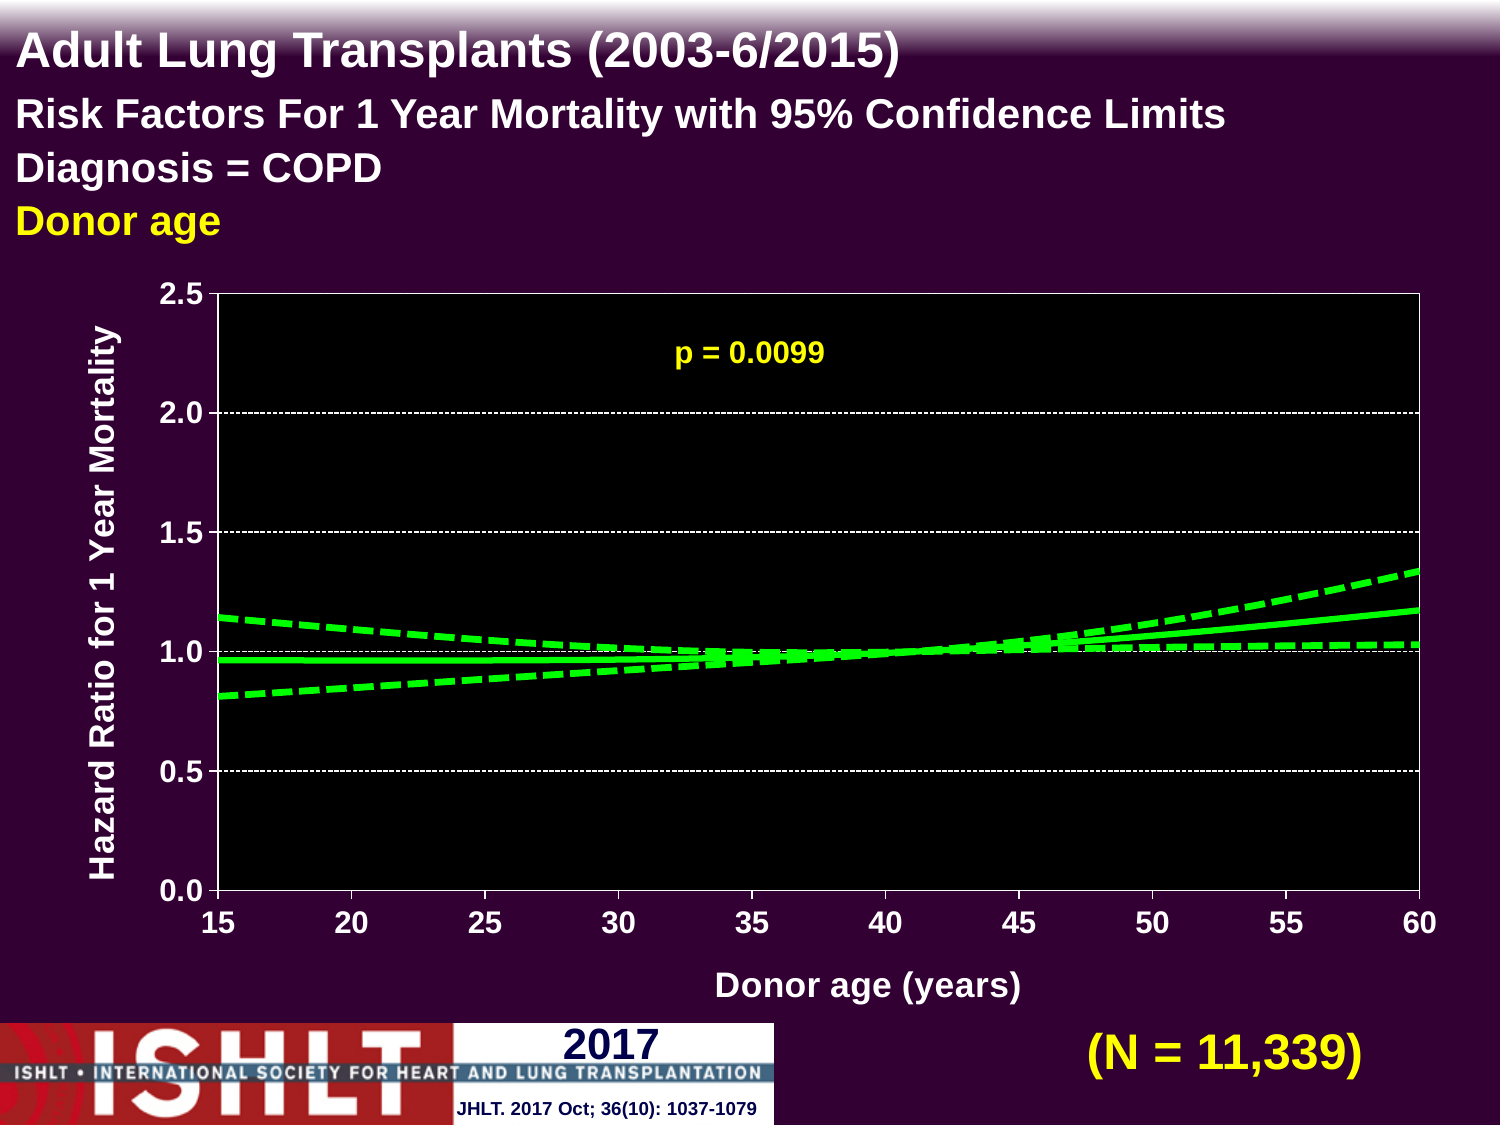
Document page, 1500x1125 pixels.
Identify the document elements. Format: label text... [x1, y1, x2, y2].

chart [43, 267, 1457, 1043]
text_box Donor age [0, 219, 1500, 275]
text_box Diagnosis = COPD [0, 49, 1500, 55]
title Adult Lung Transplants (2003-6/2015) [0, 55, 1500, 219]
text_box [0, 1007, 774, 1125]
text_box (N = 11,339) [1062, 1051, 1388, 1088]
